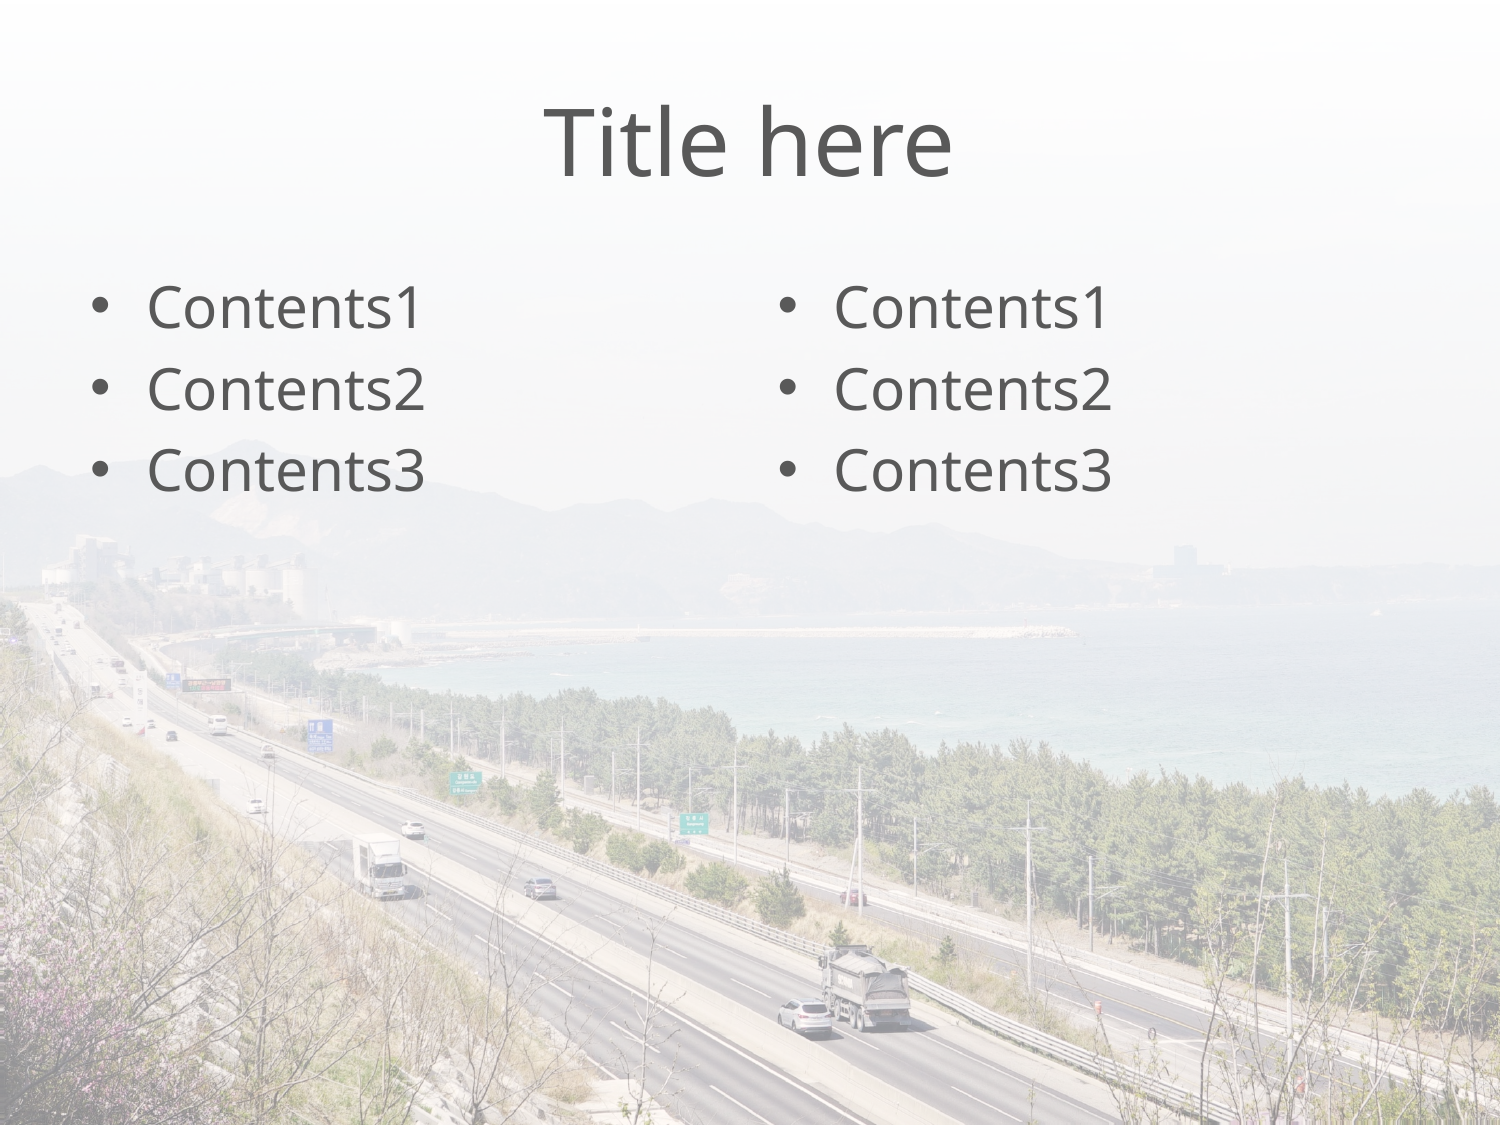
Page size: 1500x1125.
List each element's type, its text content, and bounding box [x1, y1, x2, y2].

list Contents1 Contents2 Contents3 [762, 262, 1425, 1005]
text_box [0, 0, 1500, 1125]
list Contents1 Contents2 Contents3 [75, 262, 738, 1005]
title Title here [75, 45, 1425, 233]
